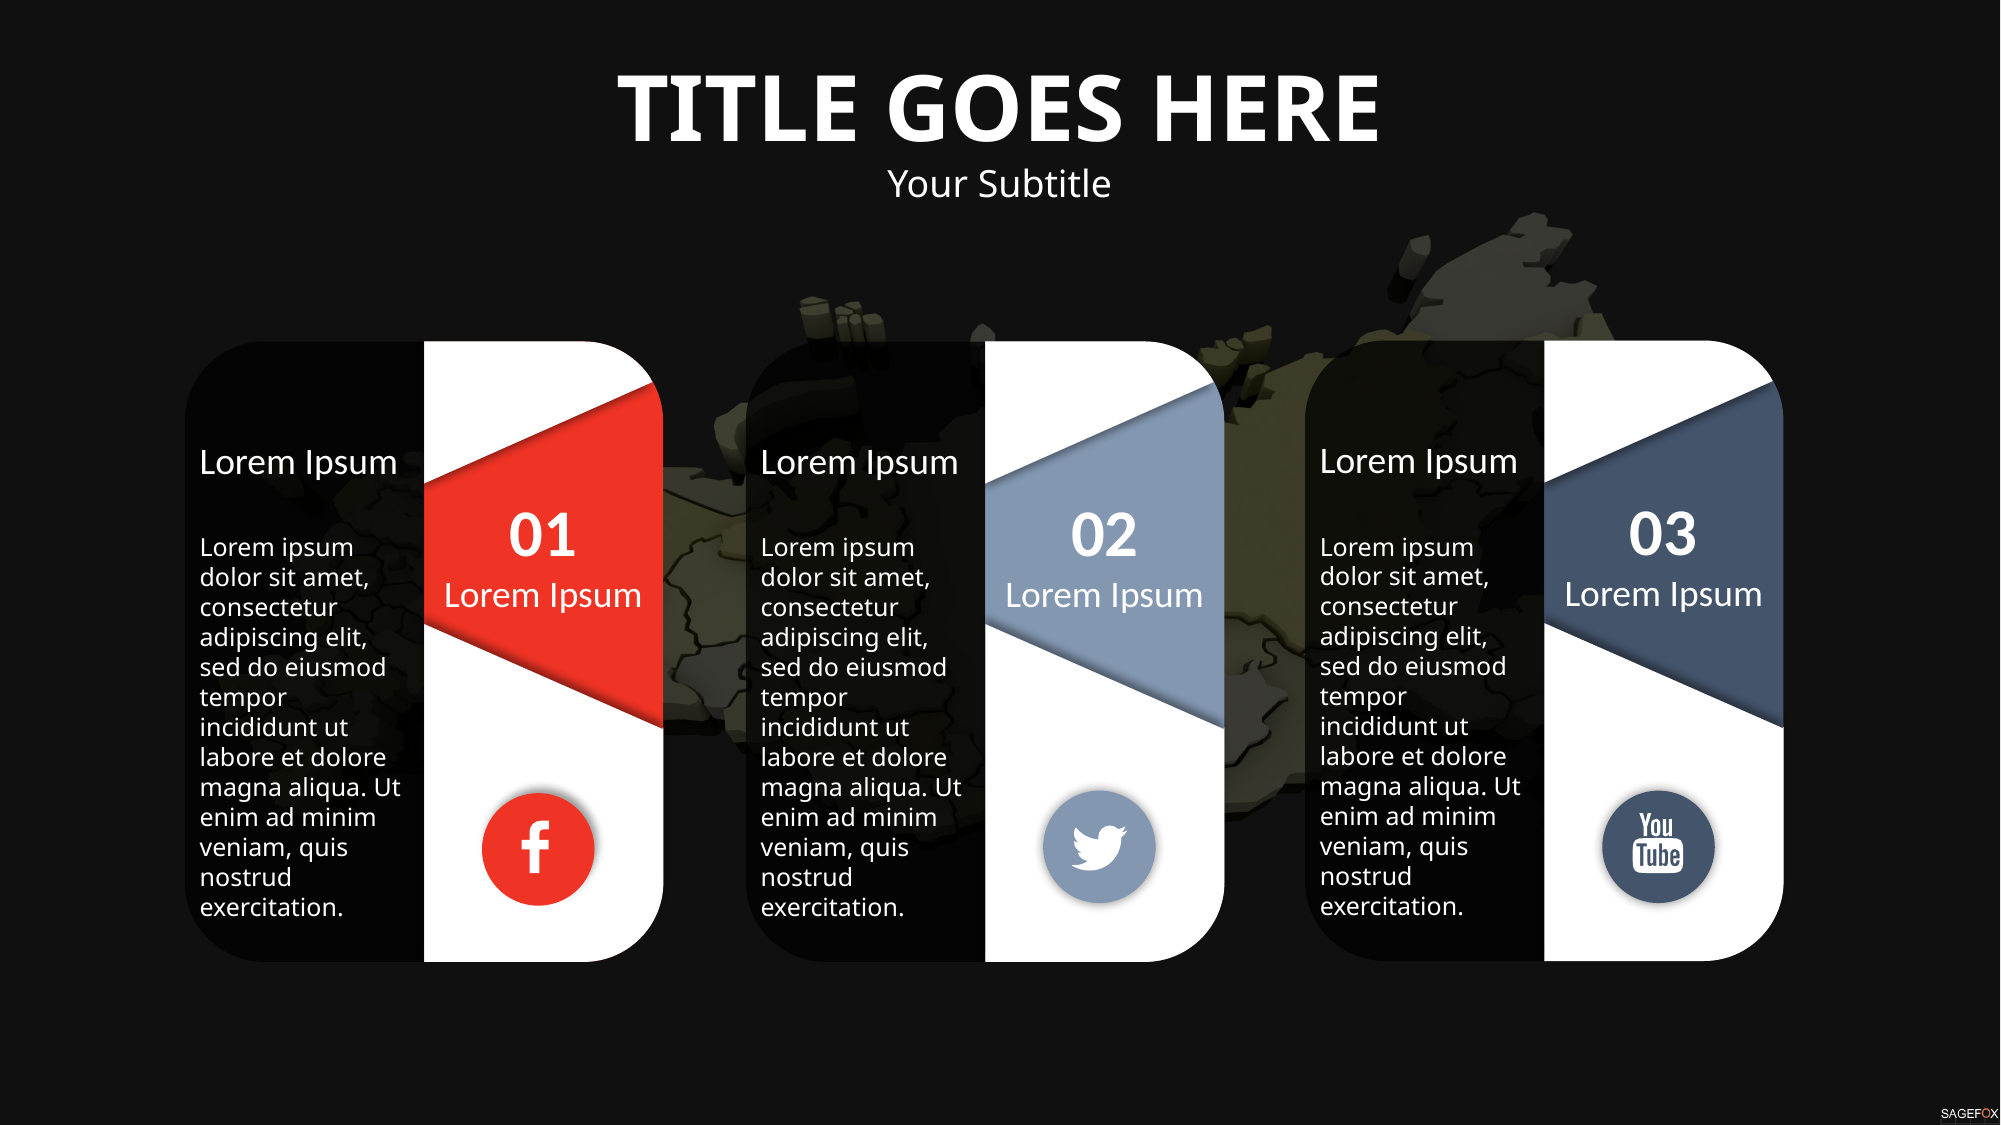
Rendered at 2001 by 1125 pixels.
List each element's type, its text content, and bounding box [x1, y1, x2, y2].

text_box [1602, 790, 1715, 904]
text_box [1305, 340, 1545, 961]
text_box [1545, 340, 1784, 961]
picture [0, 0, 2001, 1125]
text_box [986, 341, 1225, 962]
text_box TITLE GOES HERE Your Subtitle [548, 42, 1452, 212]
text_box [184, 341, 424, 962]
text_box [481, 793, 595, 906]
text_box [745, 341, 986, 962]
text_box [1043, 790, 1156, 904]
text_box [424, 341, 664, 962]
